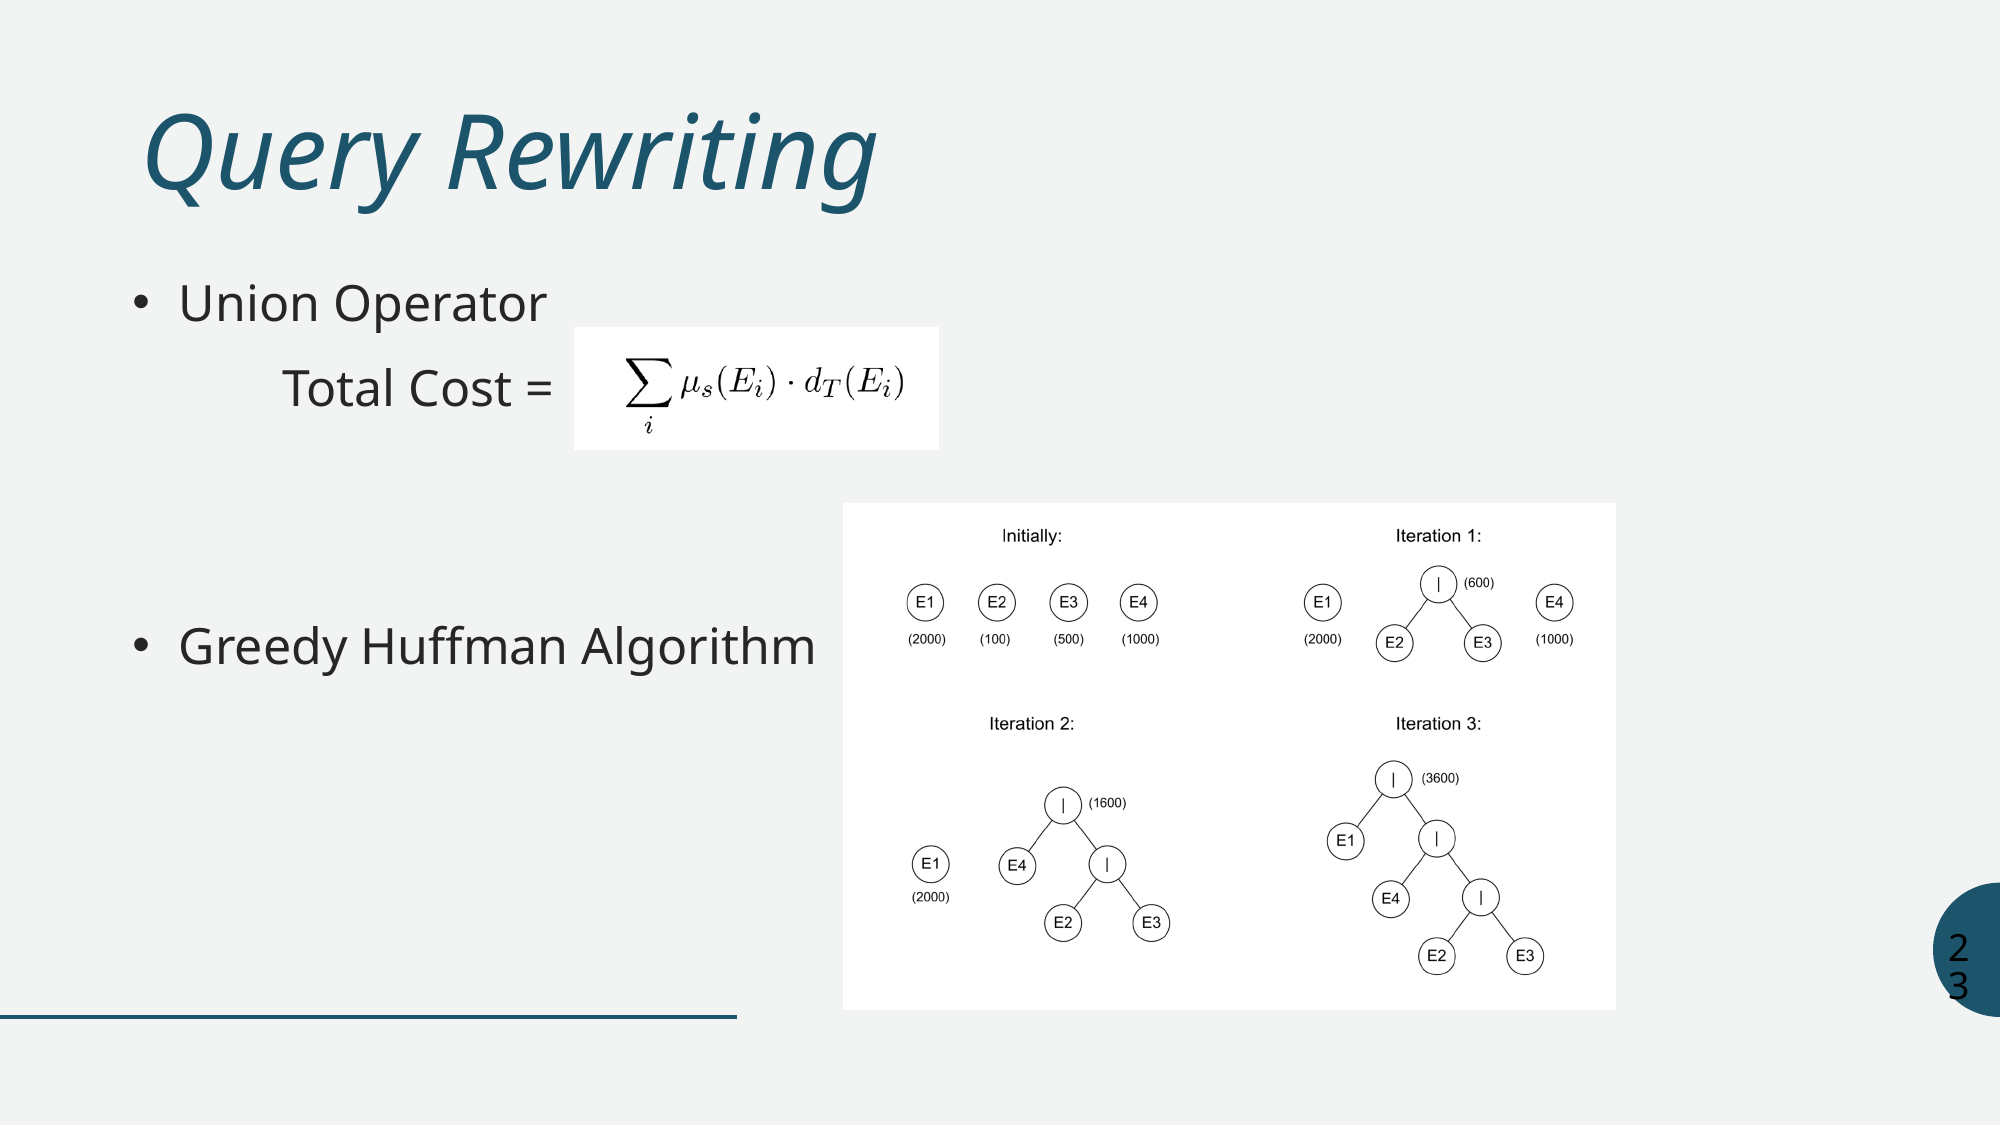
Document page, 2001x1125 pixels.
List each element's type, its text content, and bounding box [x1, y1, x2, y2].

picture [843, 503, 1616, 1010]
slide_number 23 [1933, 919, 2000, 980]
picture [574, 327, 939, 450]
title Query Rewriting [125, 91, 1819, 256]
list Union Operator Total Cost = Greedy Huffman Algorithm [117, 256, 1819, 977]
